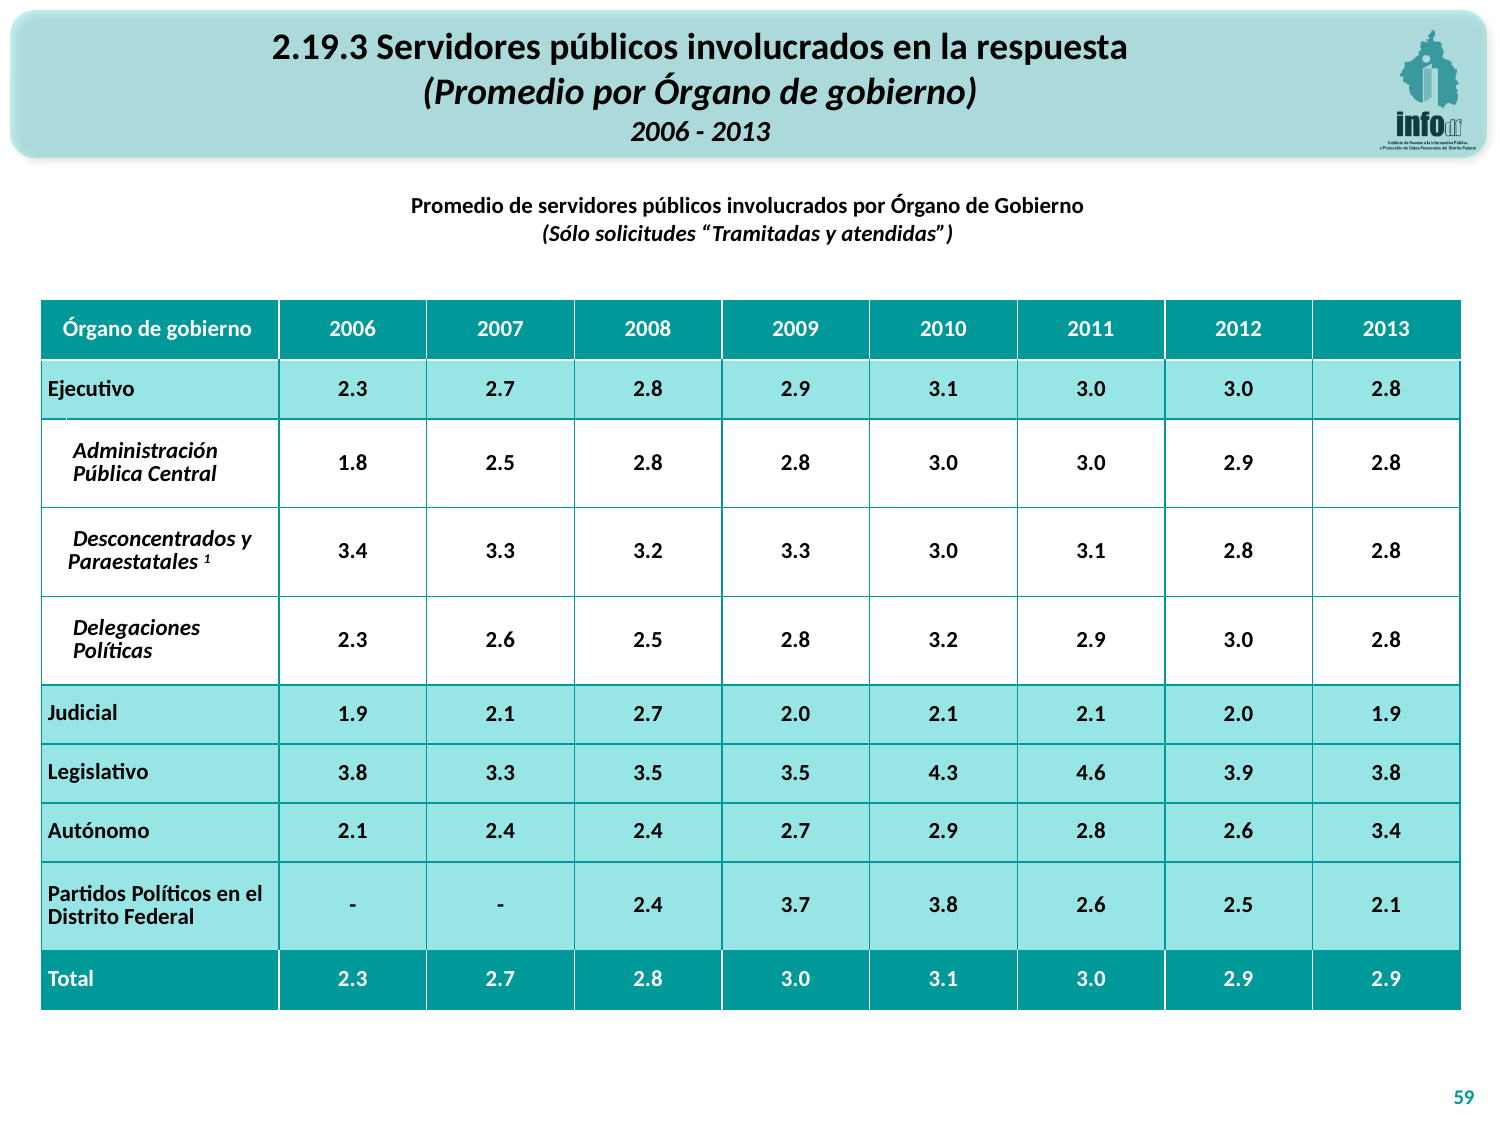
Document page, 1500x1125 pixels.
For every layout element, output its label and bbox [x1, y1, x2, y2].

table_cell [1166, 745, 1312, 802]
table_cell [870, 597, 1017, 684]
table_cell [870, 686, 1017, 743]
table_cell [1018, 508, 1164, 596]
table_cell [723, 951, 869, 1009]
table_cell [427, 686, 574, 743]
table_cell [1313, 686, 1459, 743]
table_cell [575, 361, 721, 418]
text_box [12, 13, 1389, 156]
table_cell [1313, 745, 1459, 802]
table_cell [427, 361, 574, 418]
table_cell [42, 804, 278, 861]
table_header [870, 302, 1017, 359]
table_cell [42, 951, 278, 1009]
table_cell [427, 420, 574, 507]
table_header [427, 302, 574, 359]
table_header [723, 302, 869, 359]
table_cell [1018, 361, 1164, 418]
table_cell [1313, 863, 1459, 950]
table_header [42, 302, 278, 359]
table_cell [42, 597, 66, 684]
text_box [265, 183, 1231, 254]
table_cell [1313, 951, 1459, 1009]
table_cell [723, 745, 869, 802]
table_cell [42, 686, 278, 743]
table_cell [870, 951, 1017, 1009]
table_cell [42, 508, 66, 596]
table_cell [575, 951, 721, 1009]
table_cell [1018, 745, 1164, 802]
table_cell [1018, 804, 1164, 861]
table_cell [1166, 686, 1312, 743]
table_cell [723, 508, 869, 596]
table_cell [1018, 951, 1164, 1009]
table_cell [1313, 361, 1459, 418]
table_cell [427, 508, 574, 596]
table_cell [67, 508, 278, 596]
table_header [1018, 302, 1164, 359]
table_cell [723, 804, 869, 861]
table_header [1313, 302, 1459, 359]
table_cell [280, 863, 426, 950]
table_cell [870, 745, 1017, 802]
table_cell [280, 745, 426, 802]
table_cell [1313, 420, 1459, 507]
table_cell [575, 804, 721, 861]
table_cell [870, 804, 1017, 861]
table_cell [280, 686, 426, 743]
table_cell [280, 361, 426, 418]
table_cell [575, 597, 721, 684]
table_header [280, 302, 426, 359]
slide_number [1429, 1056, 1490, 1117]
table_cell [280, 508, 426, 596]
table_cell [1018, 597, 1164, 684]
table_header [575, 302, 721, 359]
table_cell [280, 597, 426, 684]
table_cell [1166, 951, 1312, 1009]
table_cell [427, 804, 574, 861]
table_cell [67, 597, 278, 684]
table_cell [575, 863, 721, 950]
table_cell [870, 508, 1017, 596]
table_cell [427, 863, 574, 950]
table_cell [427, 597, 574, 684]
table_cell [870, 420, 1017, 507]
table_cell [1166, 597, 1312, 684]
table_cell [280, 804, 426, 861]
table_cell [42, 420, 66, 507]
table_cell [1166, 804, 1312, 861]
table_cell [1313, 597, 1459, 684]
table_cell [1166, 361, 1312, 418]
table_cell [575, 745, 721, 802]
table_cell [723, 863, 869, 950]
table_cell [723, 420, 869, 507]
table_cell [67, 420, 278, 507]
table_cell [1313, 508, 1459, 596]
table_cell [723, 597, 869, 684]
table_cell [1313, 804, 1459, 861]
table_cell [1018, 863, 1164, 950]
table_cell [723, 686, 869, 743]
table_cell [870, 361, 1017, 418]
table_cell [427, 745, 574, 802]
table_header [1166, 302, 1312, 359]
table_cell [1018, 686, 1164, 743]
table_cell [1166, 508, 1312, 596]
table_cell [42, 863, 278, 950]
table_cell [1018, 420, 1164, 507]
table_cell [575, 420, 721, 507]
table_cell [42, 361, 278, 418]
table_cell [280, 420, 426, 507]
table_cell [870, 863, 1017, 950]
picture [1389, 28, 1480, 150]
table_cell [280, 951, 426, 1009]
table_cell [42, 745, 278, 802]
table_cell [1166, 863, 1312, 950]
table_cell [723, 361, 869, 418]
table_cell [427, 951, 574, 1009]
table_cell [575, 508, 721, 596]
table_cell [575, 686, 721, 743]
table_cell [1166, 420, 1312, 507]
